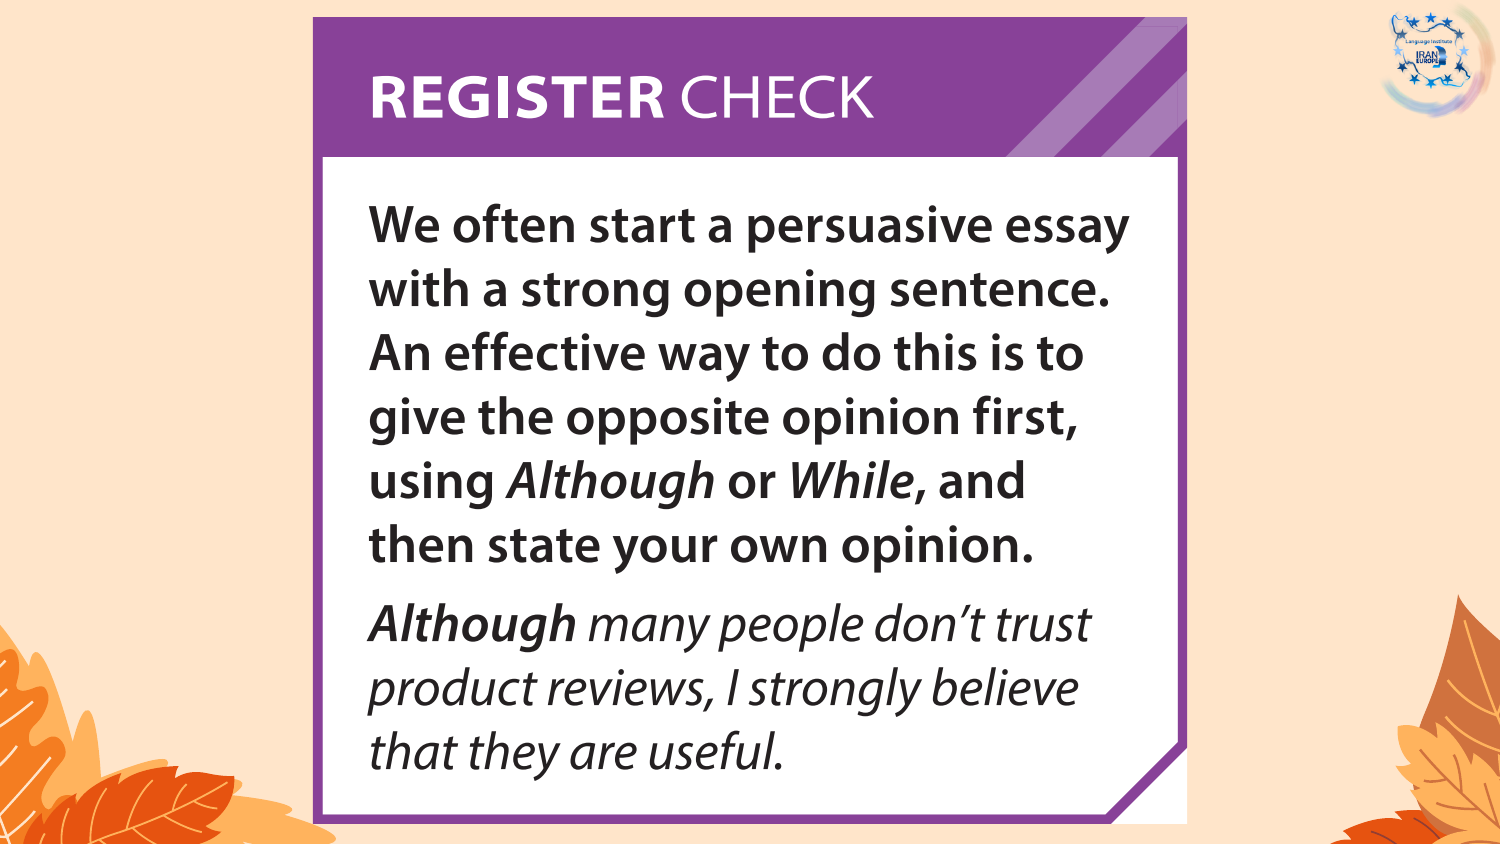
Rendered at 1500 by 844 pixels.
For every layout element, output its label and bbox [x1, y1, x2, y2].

picture [1375, 0, 1500, 122]
picture [312, 16, 1188, 824]
